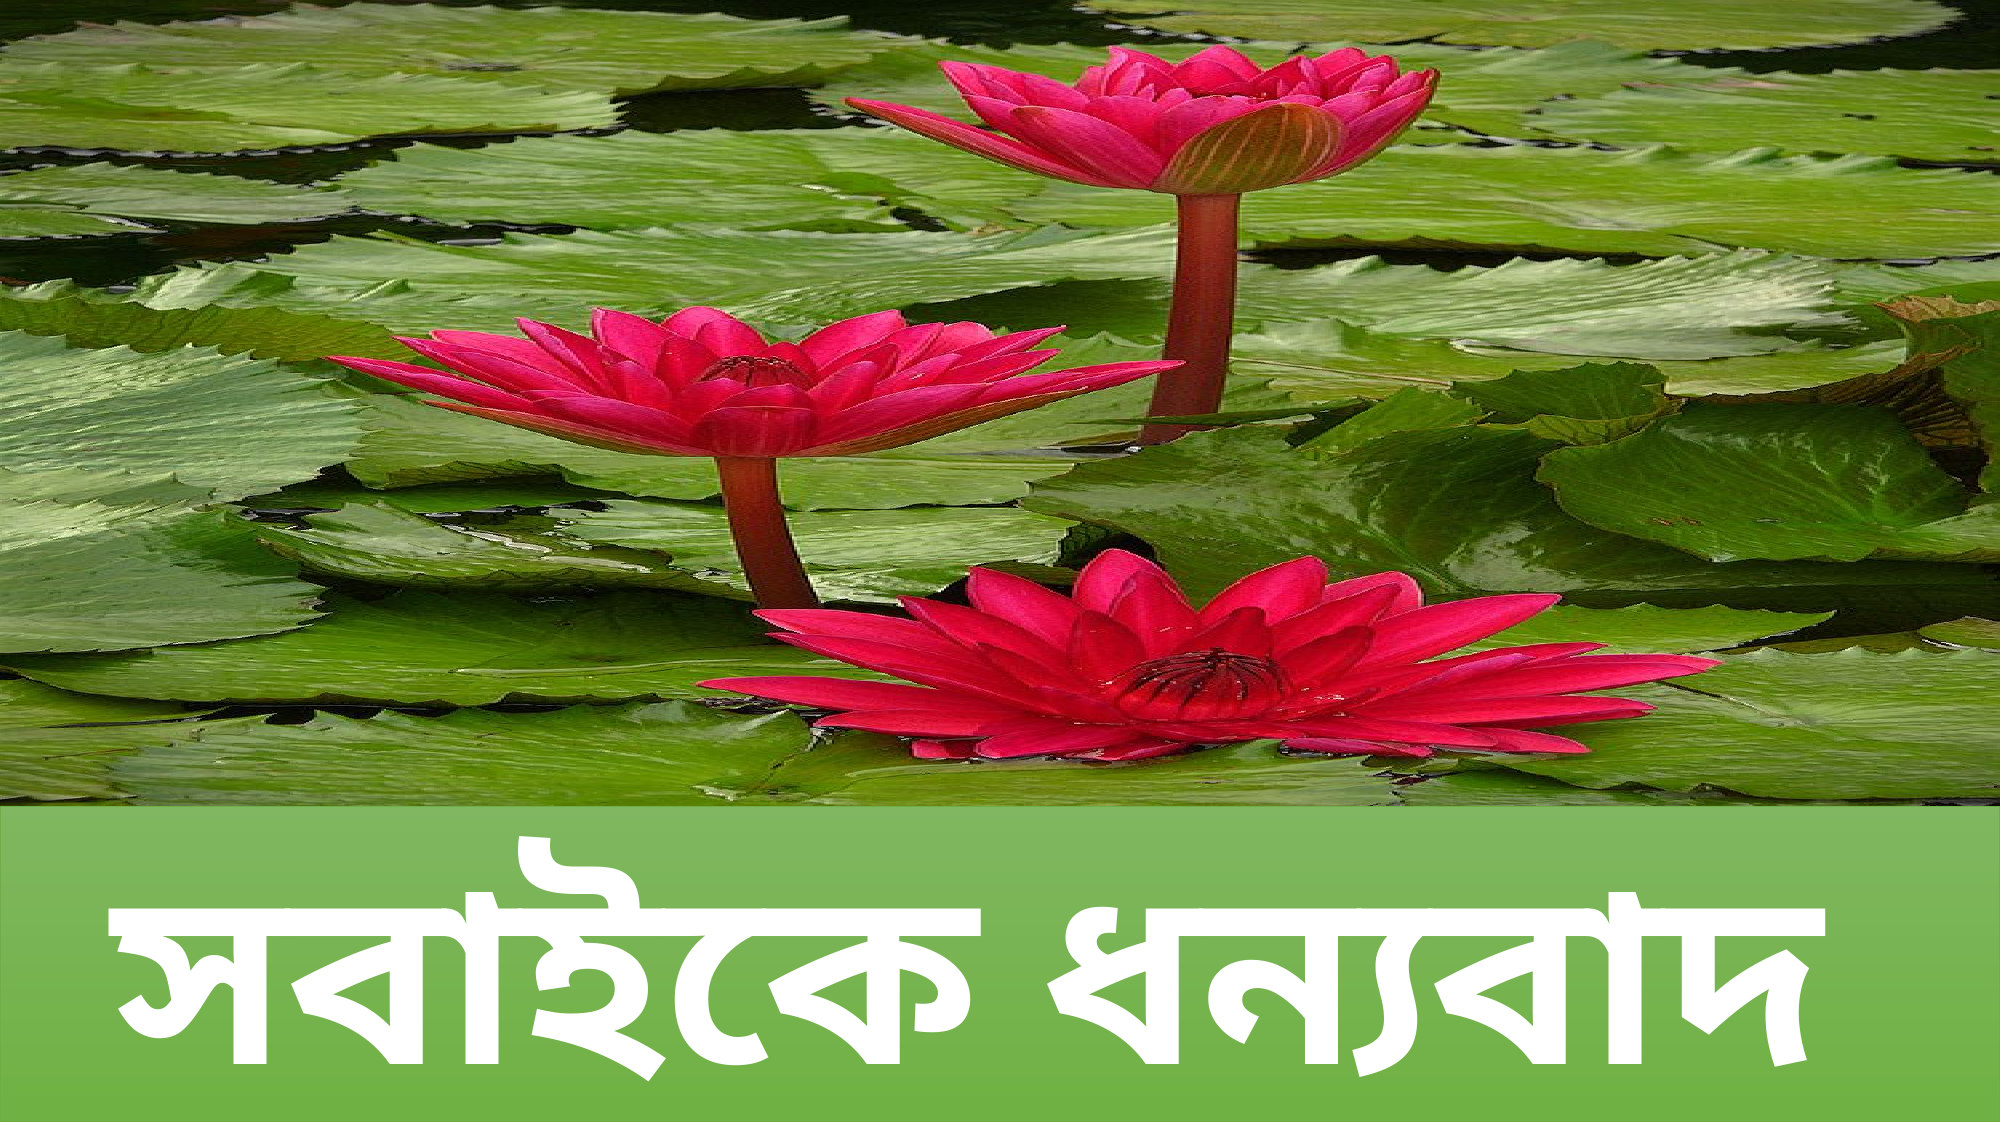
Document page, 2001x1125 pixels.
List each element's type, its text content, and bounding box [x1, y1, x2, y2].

text_box সবাইকে ধন্যবাদ [0, 807, 2000, 1122]
picture [0, 0, 2000, 807]
